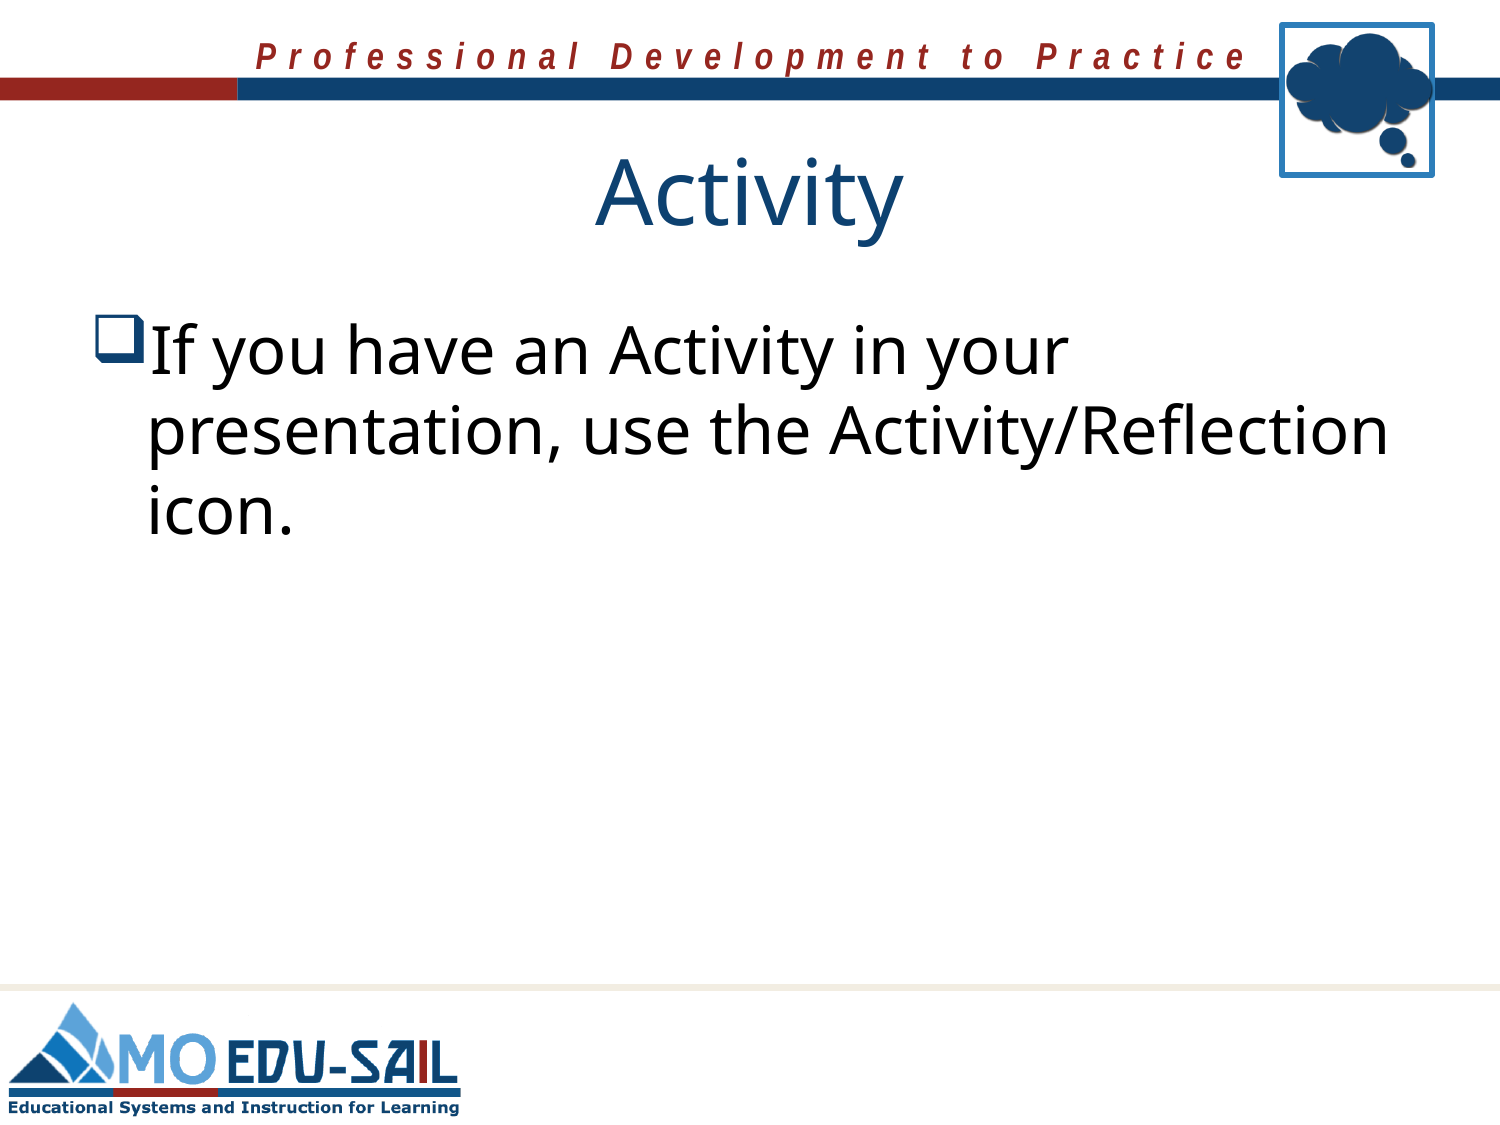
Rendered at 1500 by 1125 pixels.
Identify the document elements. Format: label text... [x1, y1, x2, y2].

list If you have an Activity in your presentation, use the Activity/Reflection icon. [74, 299, 1426, 951]
title Activity [74, 98, 1426, 279]
picture [8, 997, 475, 1120]
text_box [1262, 24, 1452, 176]
